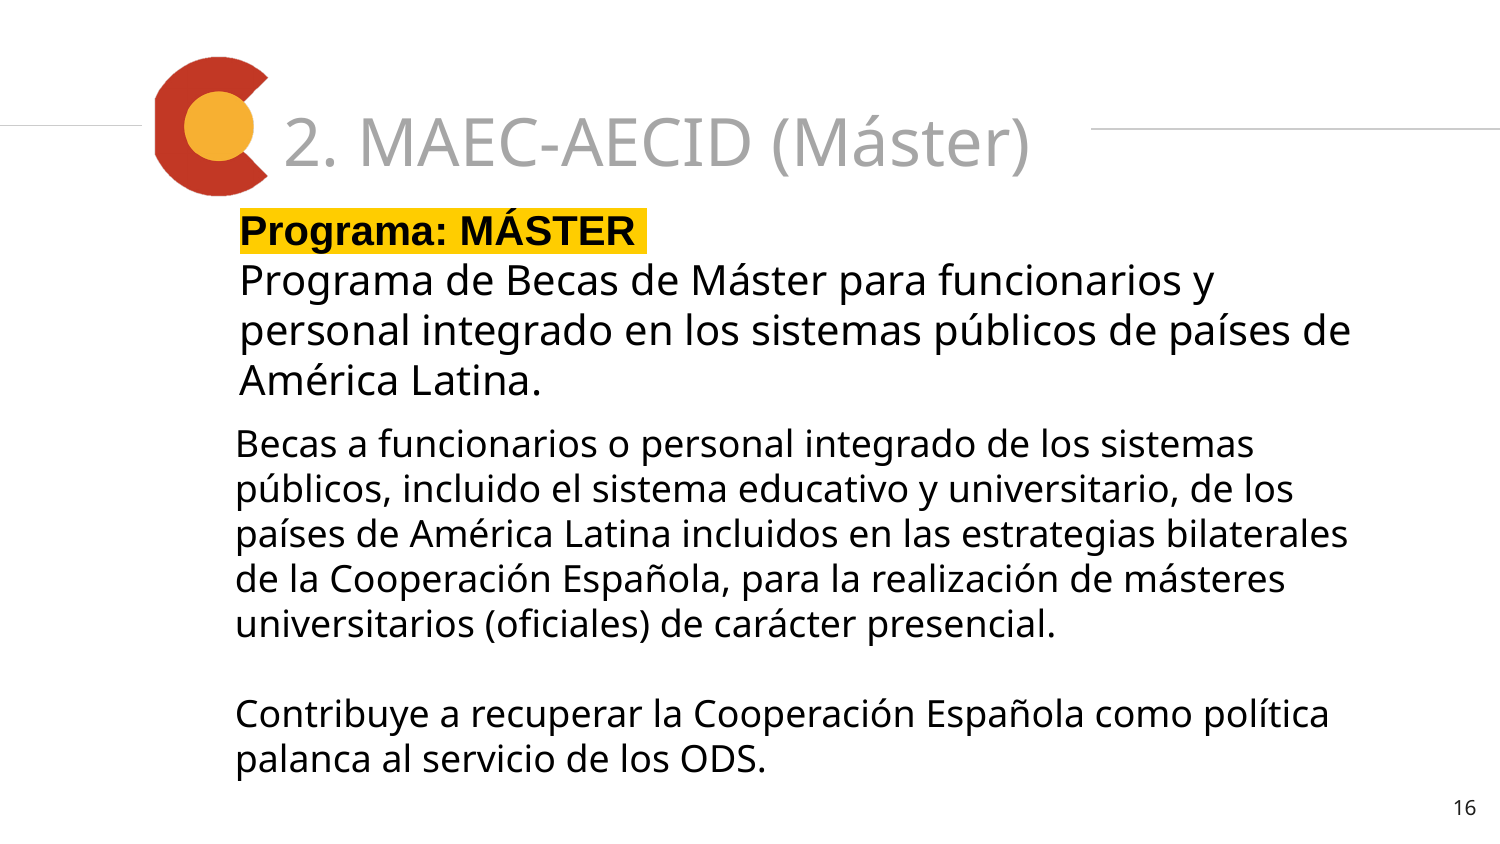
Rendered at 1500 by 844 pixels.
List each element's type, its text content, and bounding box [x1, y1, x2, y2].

picture [121, 24, 450, 219]
text_box Programa: MÁSTER Programa de Becas de Máster para funcionarios y personal integrado en los sistemas públicos de países de América Latina. [224, 268, 1393, 340]
text_box [203, 370, 864, 404]
slide_number 16 [1401, 779, 1492, 844]
title 2. MAEC-AECID (Máster) [268, 44, 1157, 235]
text_box Becas a funcionarios o personal integrado de los sistemas públicos, incluido el sistema educativo y universitario, de los países de América Latina incluidos en las estrategias bilaterales de la Cooperación Española, para la realización de másteres universitarios (oficiales) de carácter presencial. Contribuye a recuperar la Cooperación Española como política palanca al servicio de los ODS. [203, 404, 1389, 614]
text_box [203, 614, 864, 844]
